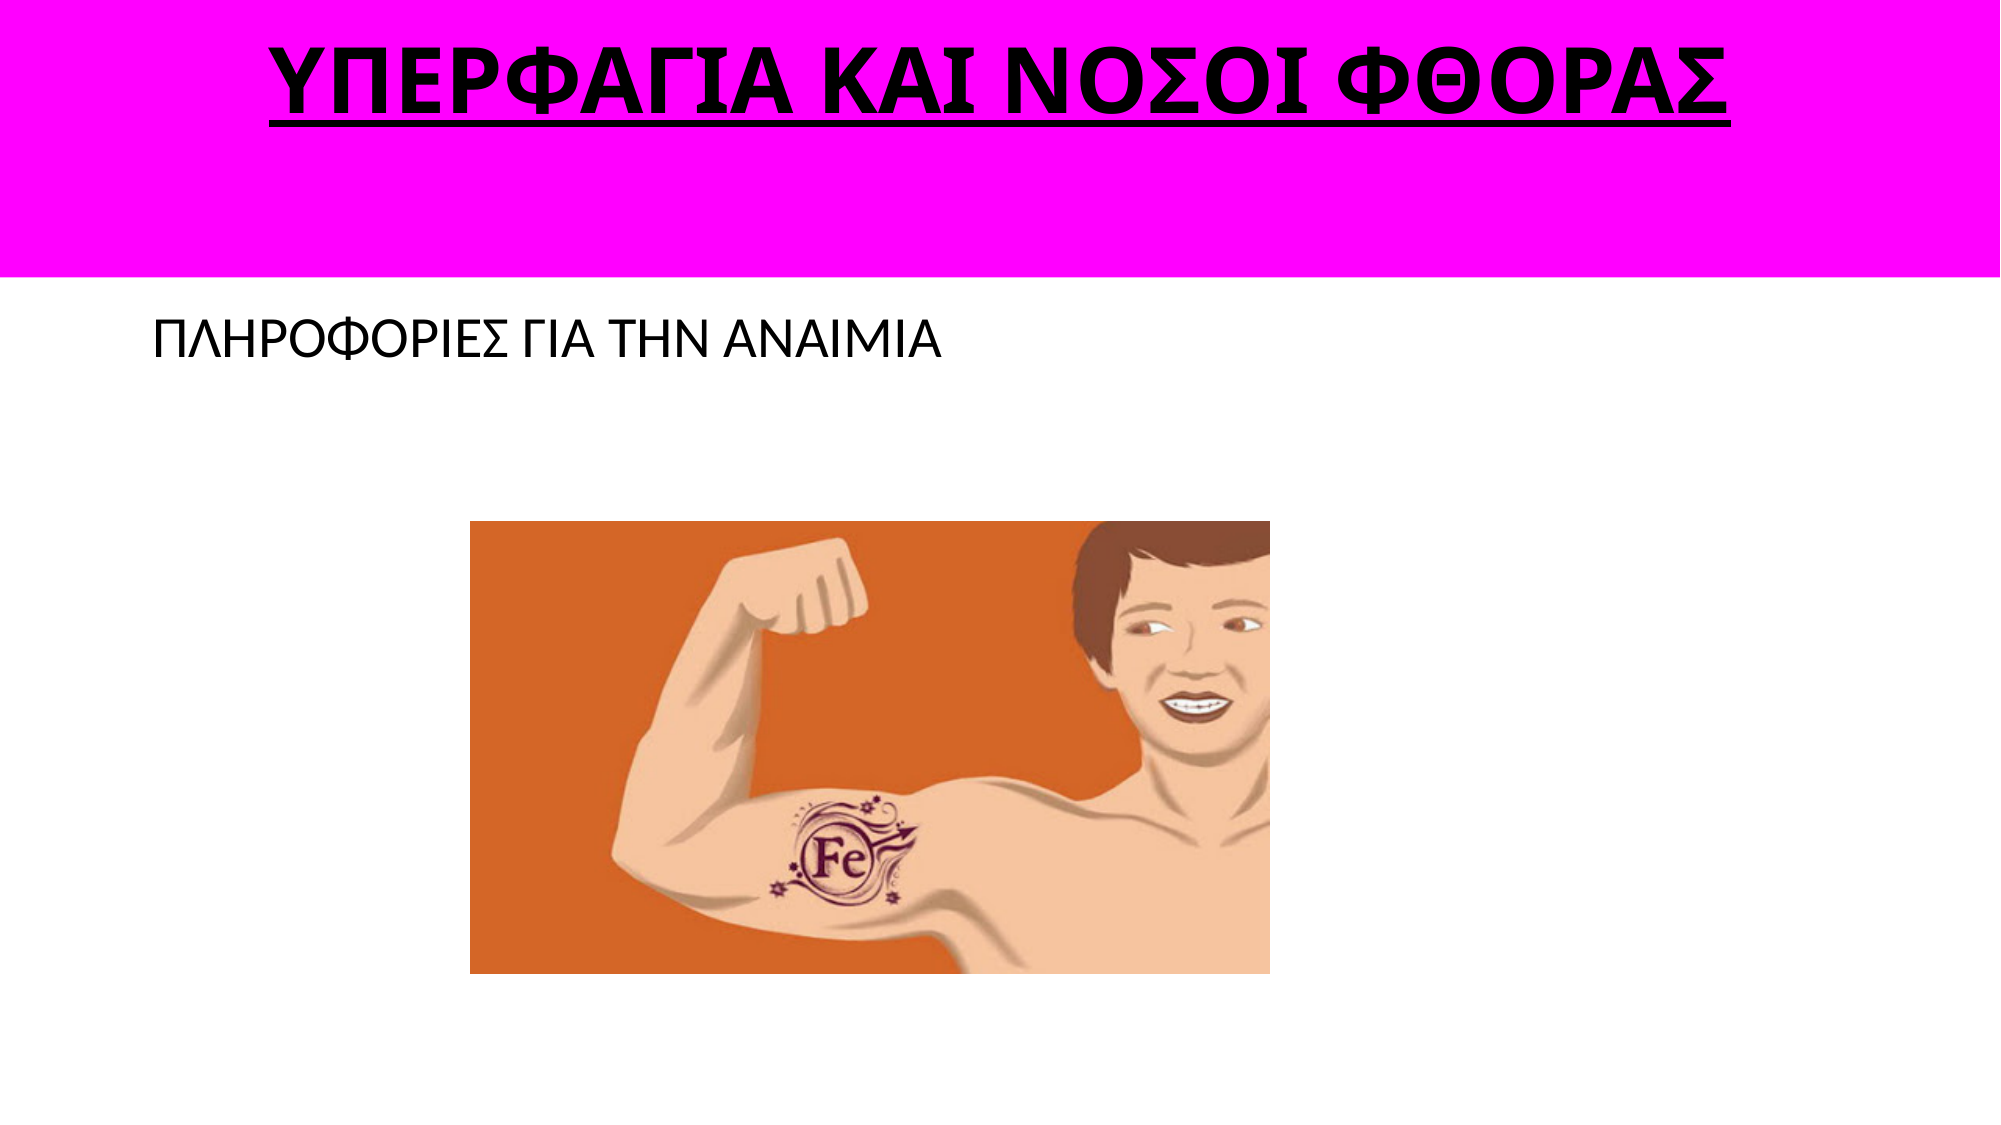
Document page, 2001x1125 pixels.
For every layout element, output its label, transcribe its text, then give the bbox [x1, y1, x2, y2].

title ΥΠΕΡΦΑΓΙΑ ΚΑΙ ΝΟΣΟΙ ΦΘΟΡΑΣ [0, 0, 2000, 278]
picture [469, 521, 1271, 974]
list ΠΛΗΡΟΦΟΡΙΕΣ ΓΙΑ ΤΗΝ ΑΝΑΙΜΙΑ [137, 299, 1863, 1014]
